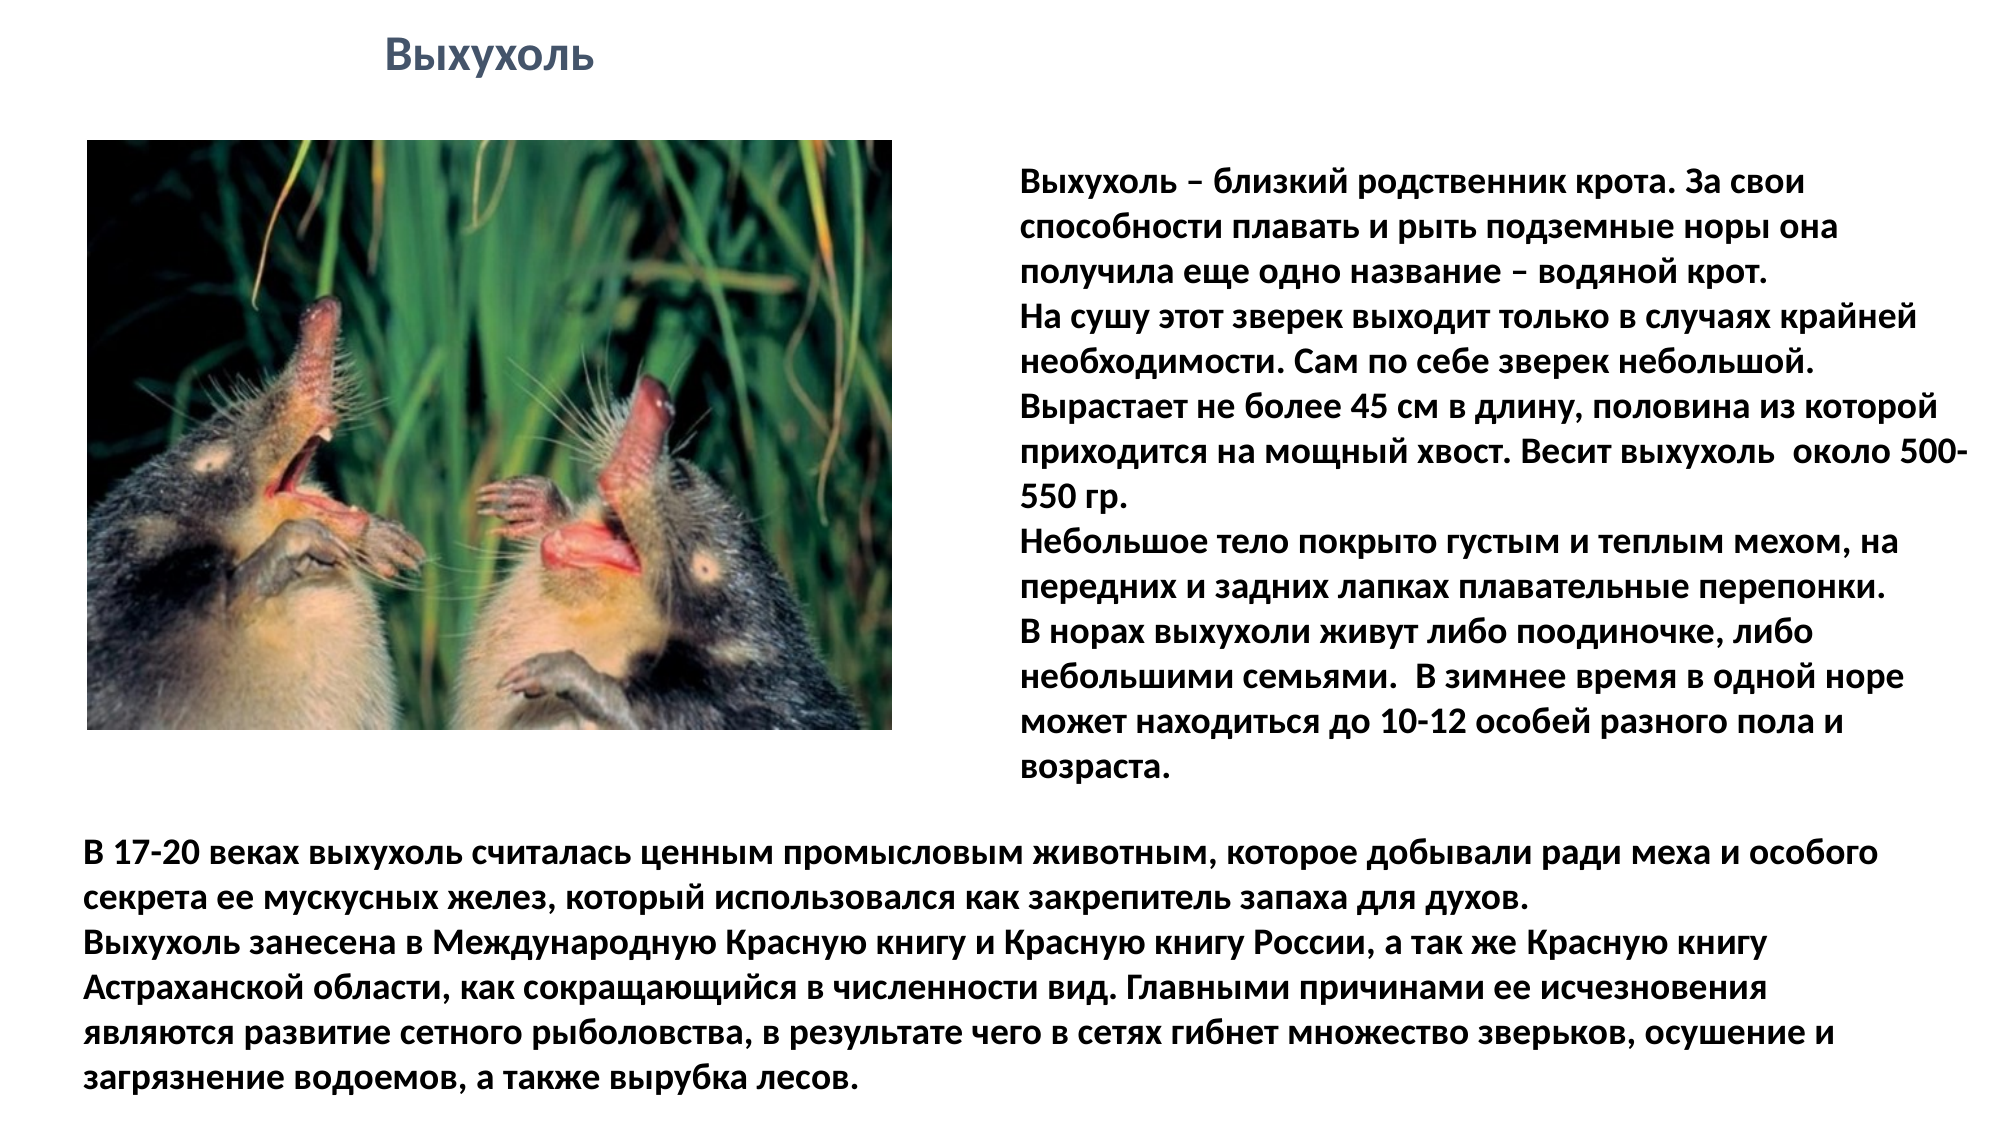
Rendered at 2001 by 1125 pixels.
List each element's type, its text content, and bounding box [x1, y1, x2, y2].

picture [87, 140, 892, 731]
text_box В 17-20 веках выхухоль считалась ценным промысловым животным, которое добывали ради меха и особого секрета ее мускусных желез, который использовался как закрепитель запаха для духов. Выхухоль занесена в Международную Красную книгу и Красную книгу России, а так же Красную книгу Астраханской области, как сокращающийся в численности вид. Главными причинами ее исчезновения являются развитие сетного рыболовства, в результате чего в сетях гибнет множество зверьков, осушение и загрязнение водоемов, а также вырубка лесов. [68, 819, 1912, 1105]
text_box Выхухоль [369, 12, 610, 88]
text_box Выхухоль – близкий родственник крота. За свои способности плавать и рыть подземные норы она получила еще одно название – водяной крот. На сушу этот зверек выходит только в случаях крайней необходимости. Сам по себе зверек небольшой. Вырастает не более 45 см в длину, половина из которой приходится на мощный хвост. Весит выхухоль около 500-550 гр. Небольшое тело покрыто густым и теплым мехом, на передних и задних лапках плавательные перепонки. В норах выхухоли живут либо поодиночке, либо небольшими семьями. В зимнее время в одной норе может находиться до 10-12 особей разного пола и возраста. [1005, 149, 2000, 794]
